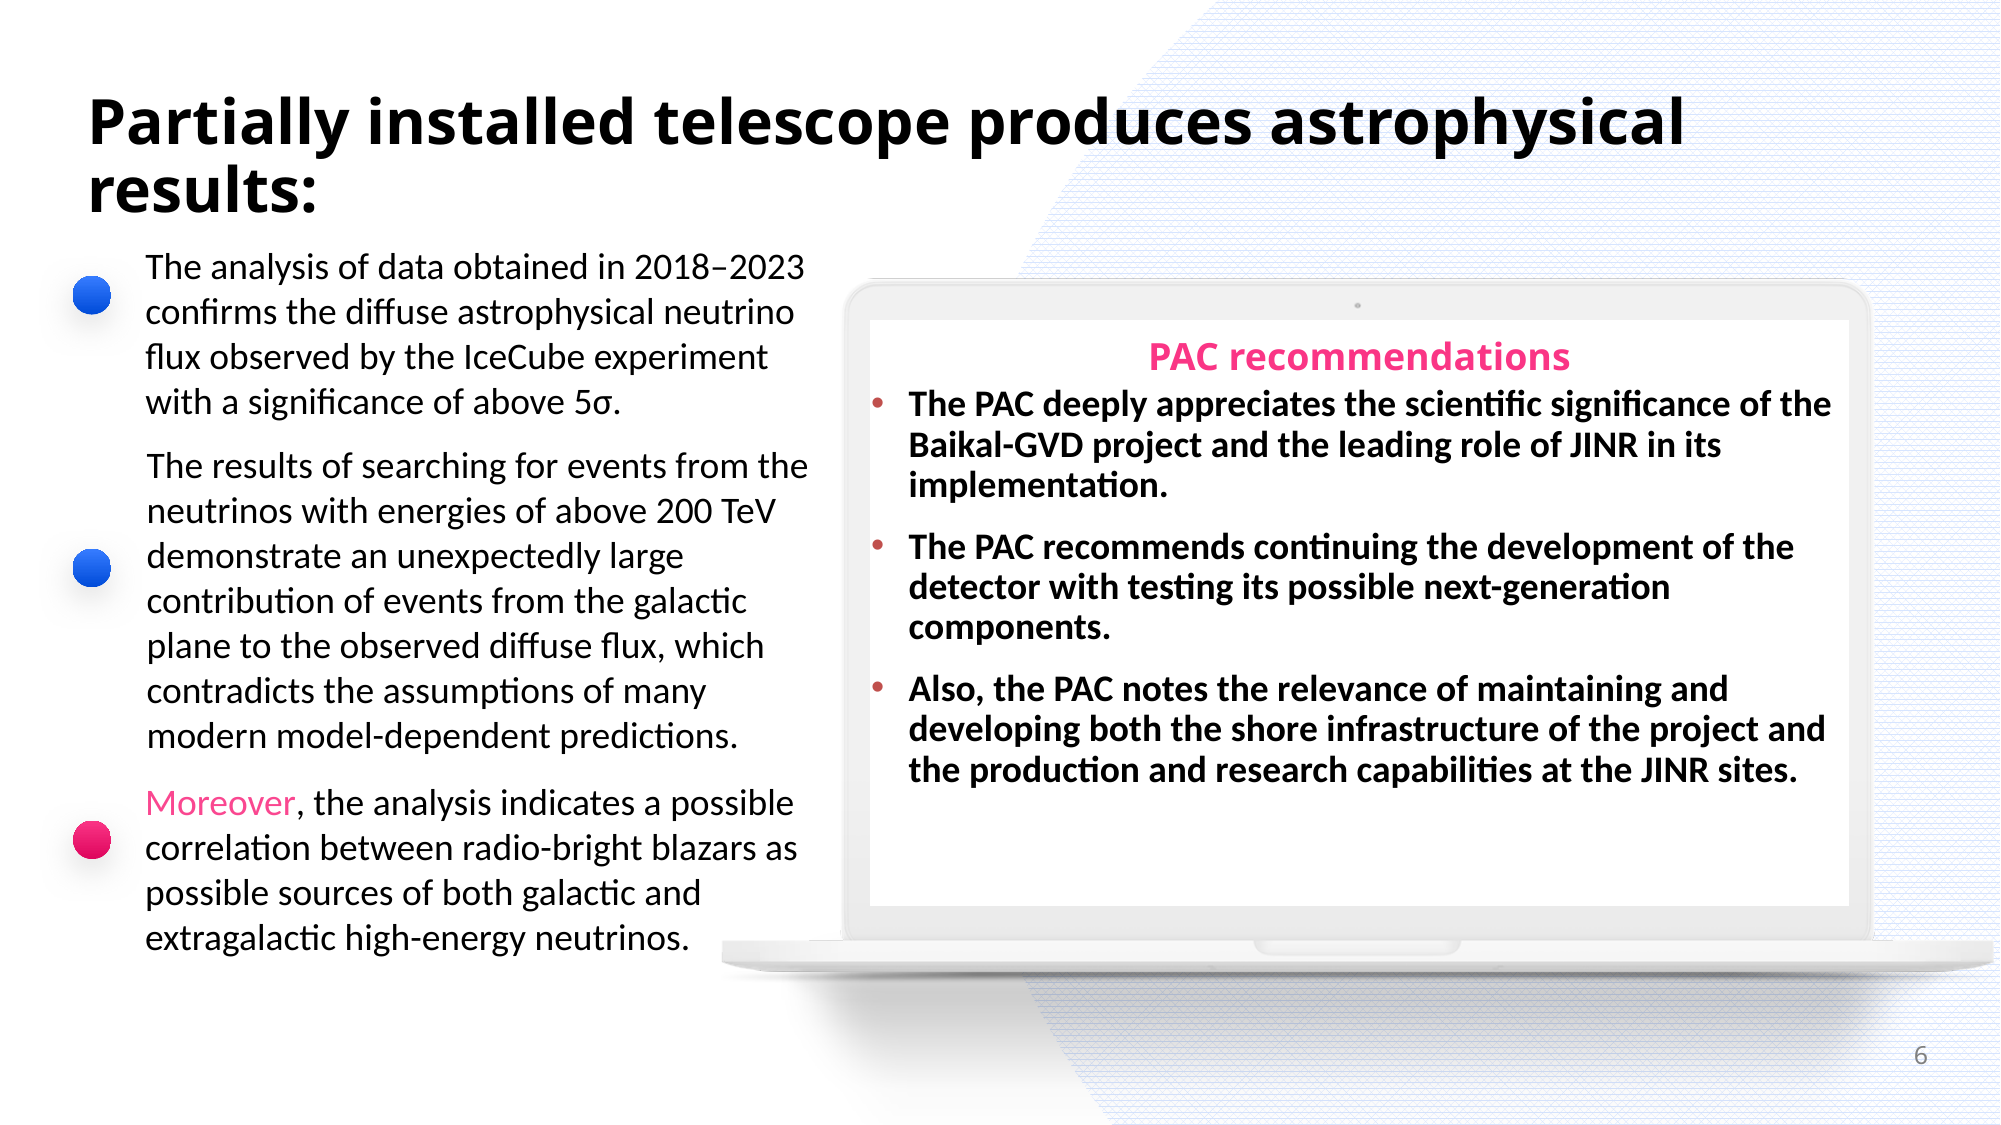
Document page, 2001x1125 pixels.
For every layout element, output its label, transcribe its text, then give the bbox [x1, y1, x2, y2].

text_box The analysis of data obtained in 2018–2023 confirms the diffuse astrophysical neutrino flux observed by the IceCube experiment with a significance of above 5σ. [130, 234, 847, 429]
picture [599, 156, 2001, 1125]
title Partially installed telescope produces astrophysical results: [72, 83, 1928, 167]
text_box [72, 275, 112, 315]
slide_number 6 [1492, 1032, 1943, 1076]
text_box [72, 548, 112, 588]
text_box [870, 320, 1849, 906]
text_box [73, 820, 112, 860]
text_box The results of searching for events from the neutrinos with energies of above 200 TeV demonstrate an unexpectedly large contribution of events from the galactic plane to the observed diffuse flux, which contradicts the assumptions of many modern model-dependent predictions. [131, 433, 848, 763]
text_box Moreover, the analysis indicates a possible correlation between radio-bright blazars as possible sources of both galactic and extragalactic high-energy neutrinos. [130, 770, 847, 966]
